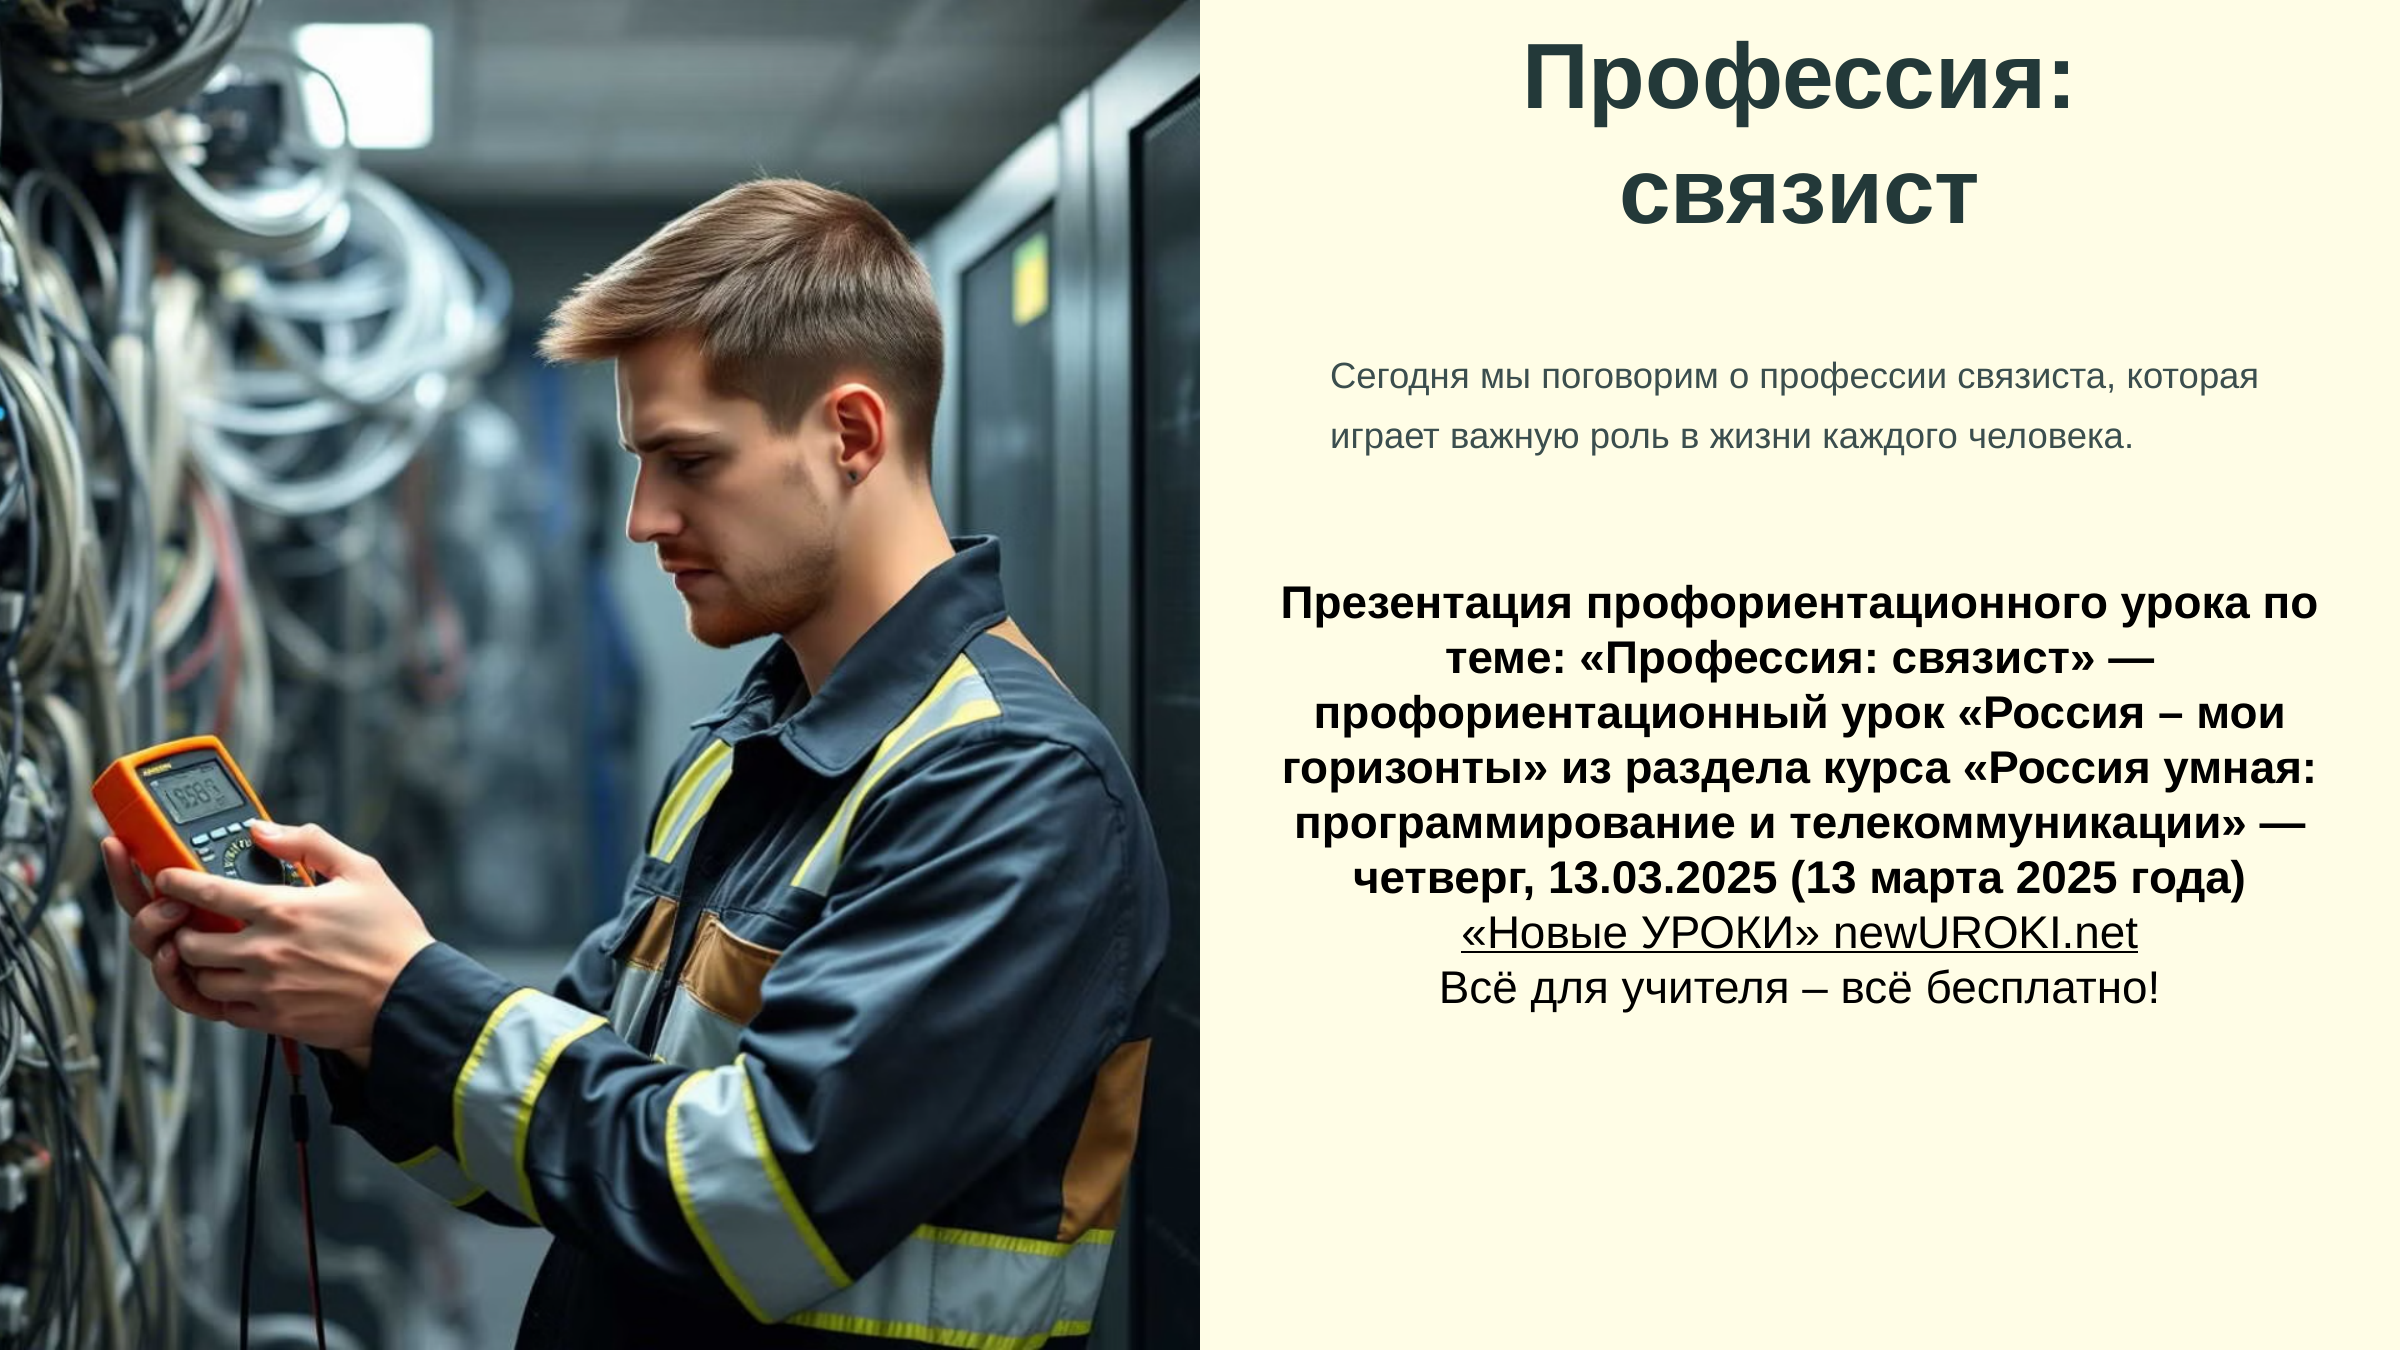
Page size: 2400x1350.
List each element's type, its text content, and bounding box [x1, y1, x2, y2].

text_box Презентация профориентационного урока по теме: «Профессия: связист» — профориентационный урок «Россия – мои горизонты» из раздела курса «Россия умная: программирование и телекоммуникации» — четверг, 13.03.2025 (13 марта 2025 года) «Новые УРОКИ» newUROKI.net Всё для учителя – всё бесплатно! [1200, 565, 2400, 1020]
text_box Сегодня мы поговорим о профессии связиста, которая играет важную роль в жизни каждого человека. [1330, 336, 2270, 516]
picture [0, 0, 1200, 1350]
text_box Профессия: связист [1330, 11, 2270, 258]
